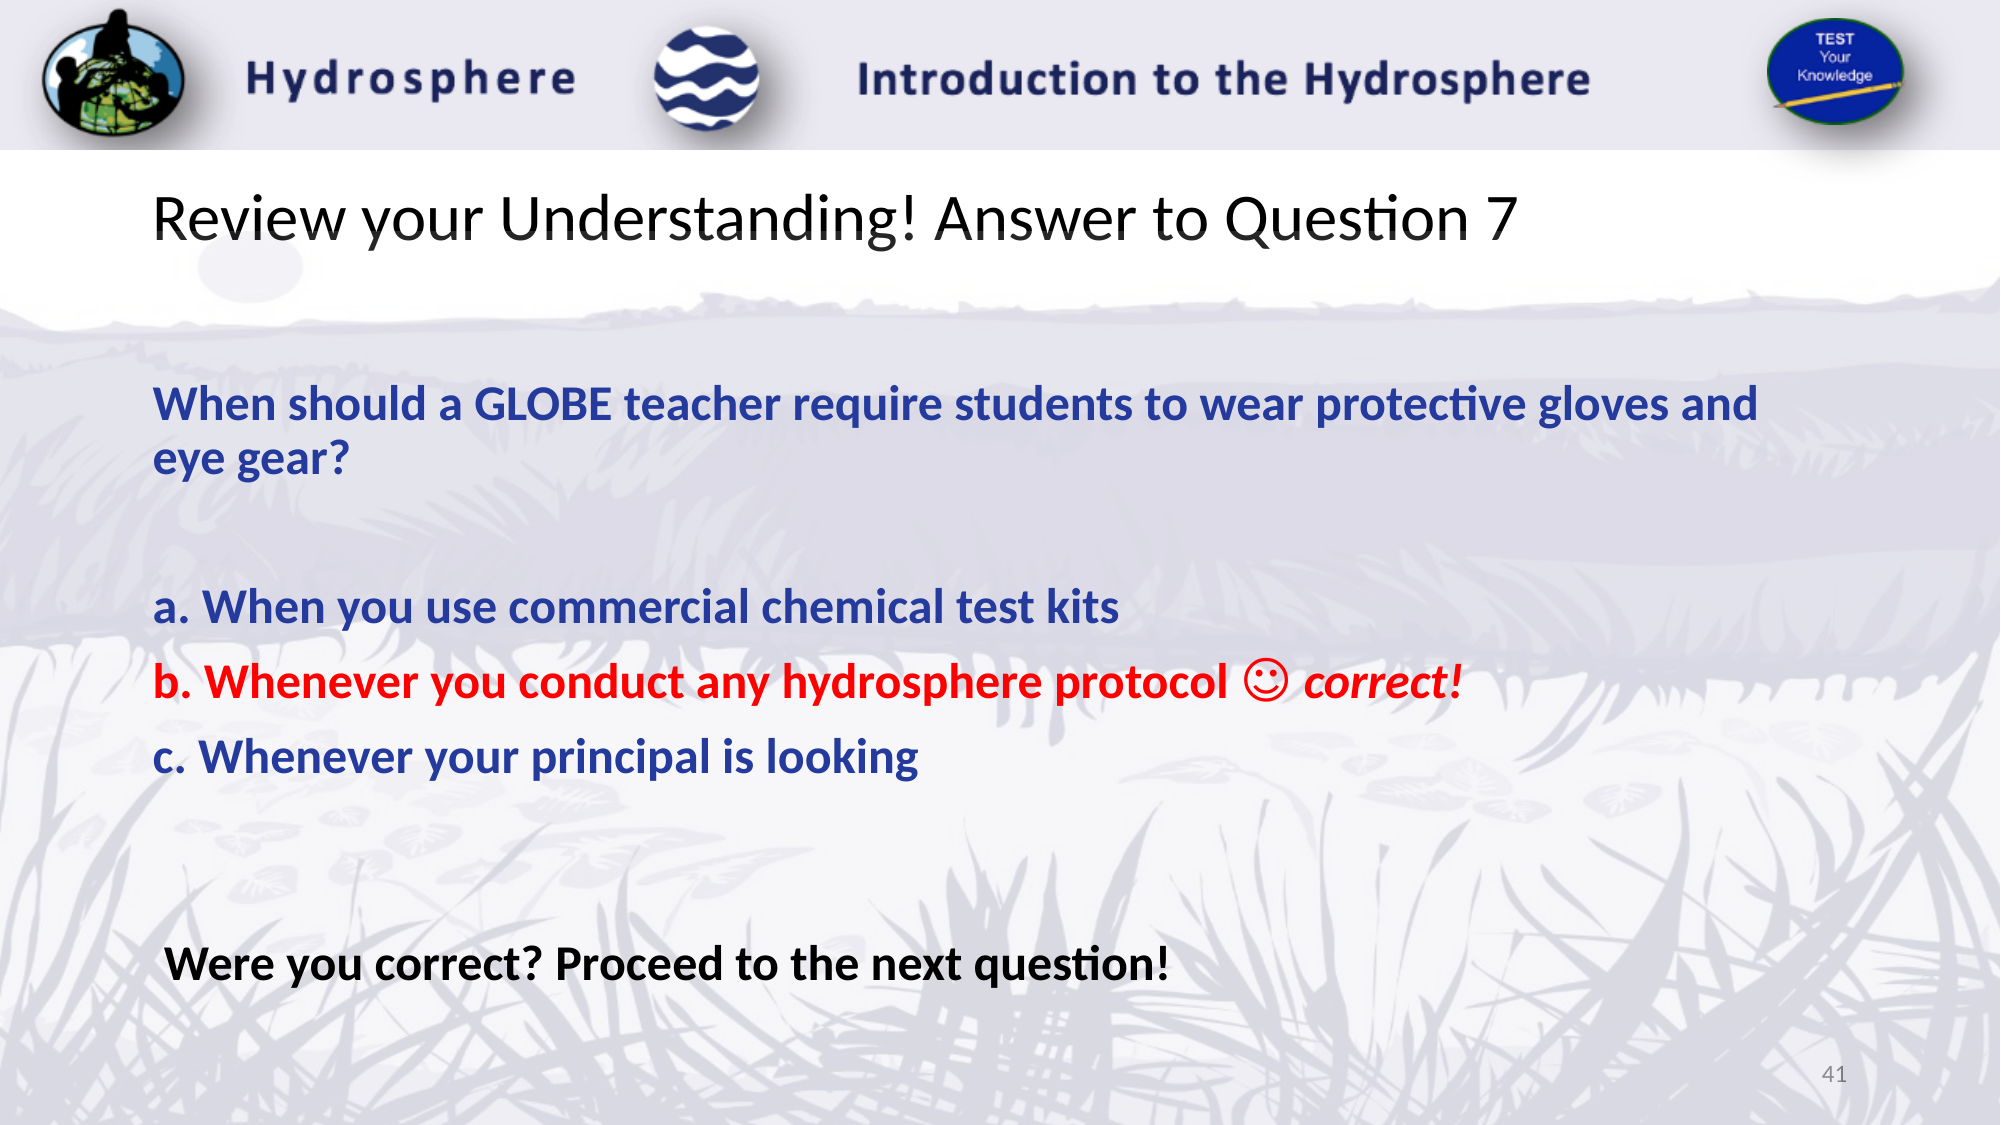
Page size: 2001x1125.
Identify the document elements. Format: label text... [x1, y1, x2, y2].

title Review your Understanding! Answer to Question 7 [137, 161, 1846, 227]
picture [1767, 18, 1906, 126]
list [0, 0, 2000, 151]
picture [0, 231, 2000, 1125]
